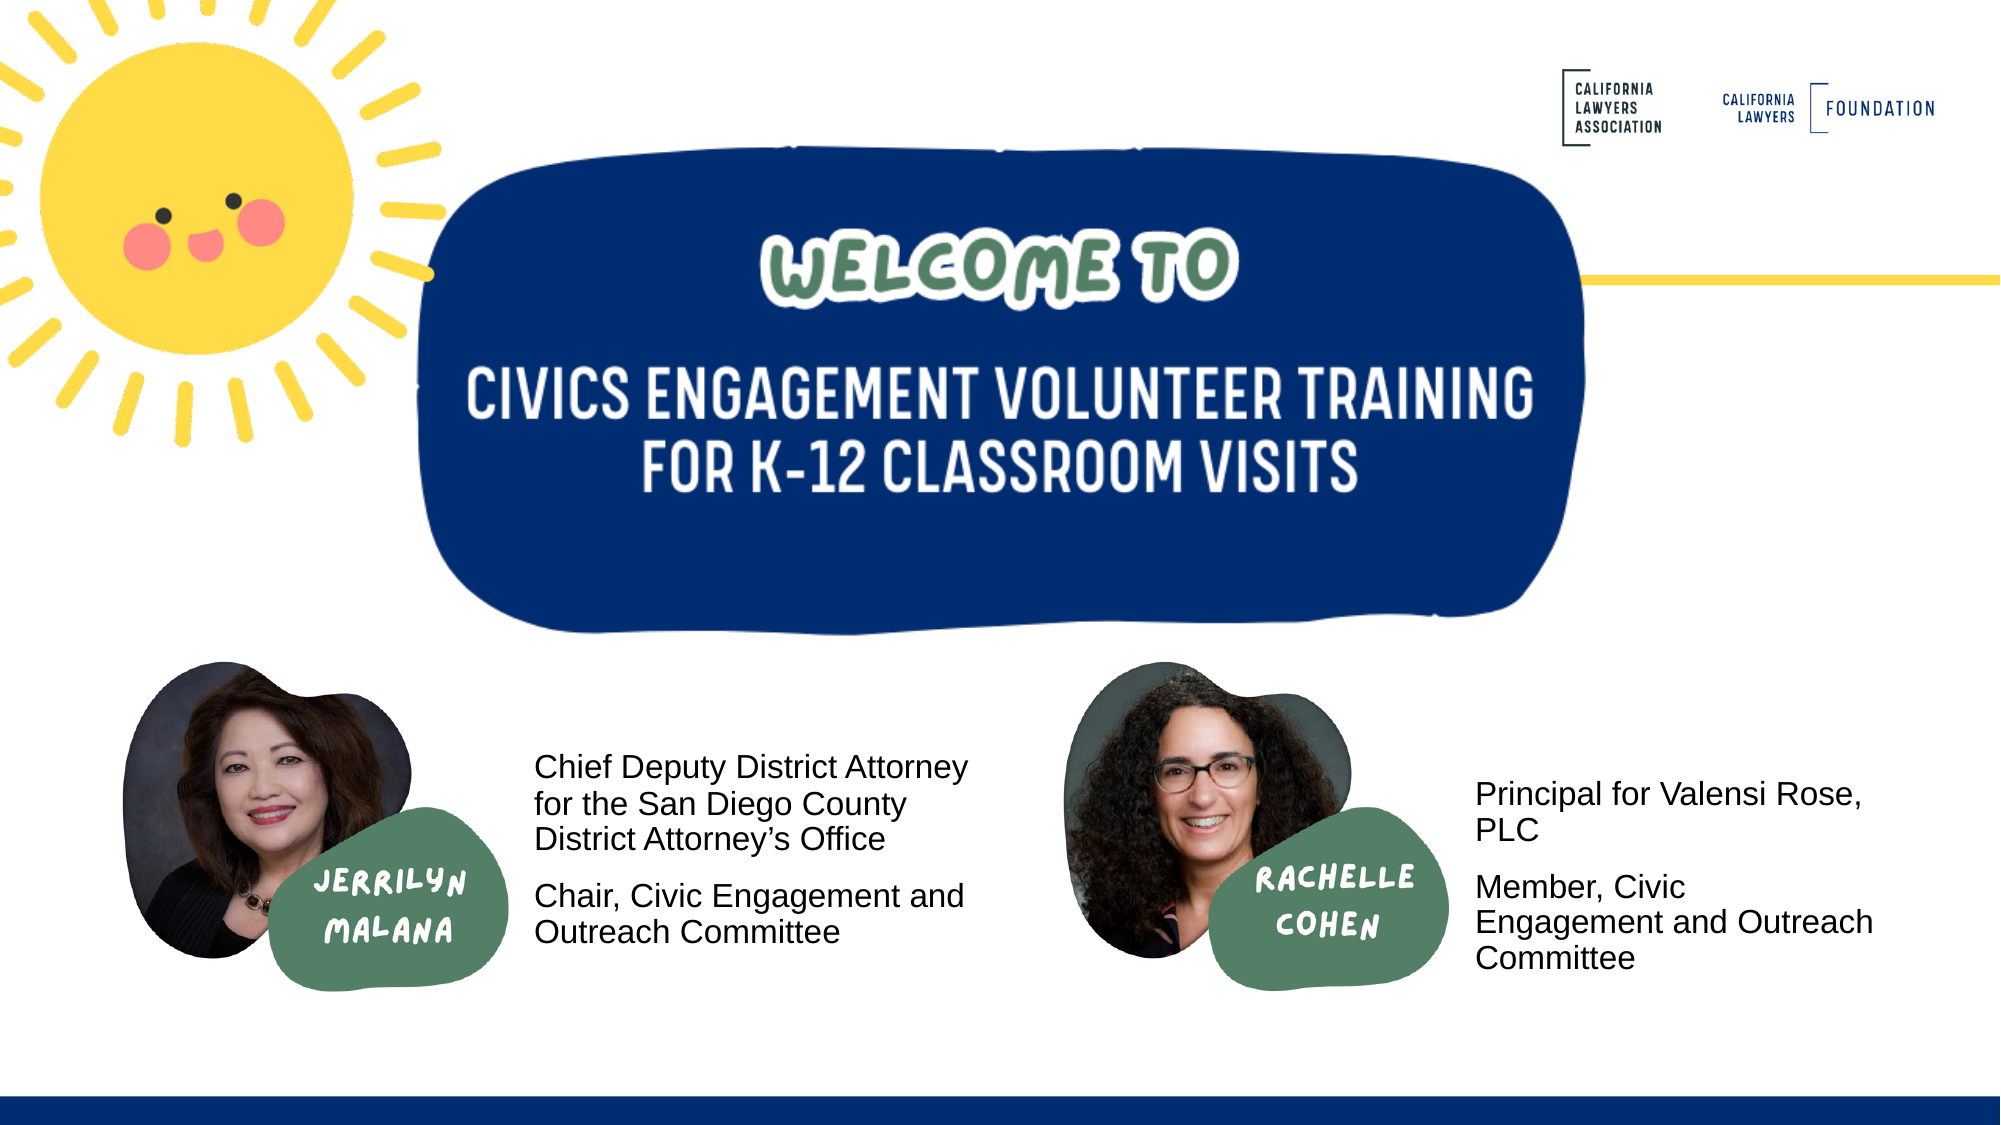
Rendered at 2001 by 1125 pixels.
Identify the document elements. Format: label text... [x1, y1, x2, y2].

text_box Chief Deputy District Attorney for the San Diego County District Attorney’s Office Chair, Civic Engagement and Outreach Committee [520, 742, 986, 913]
text_box [1597, 274, 2000, 287]
text_box [0, 1095, 2000, 1125]
subtitle Principal for Valensi Rose, PLC Member, Civic Engagement and Outreach Committee [1460, 769, 1897, 913]
picture [0, 0, 1936, 995]
